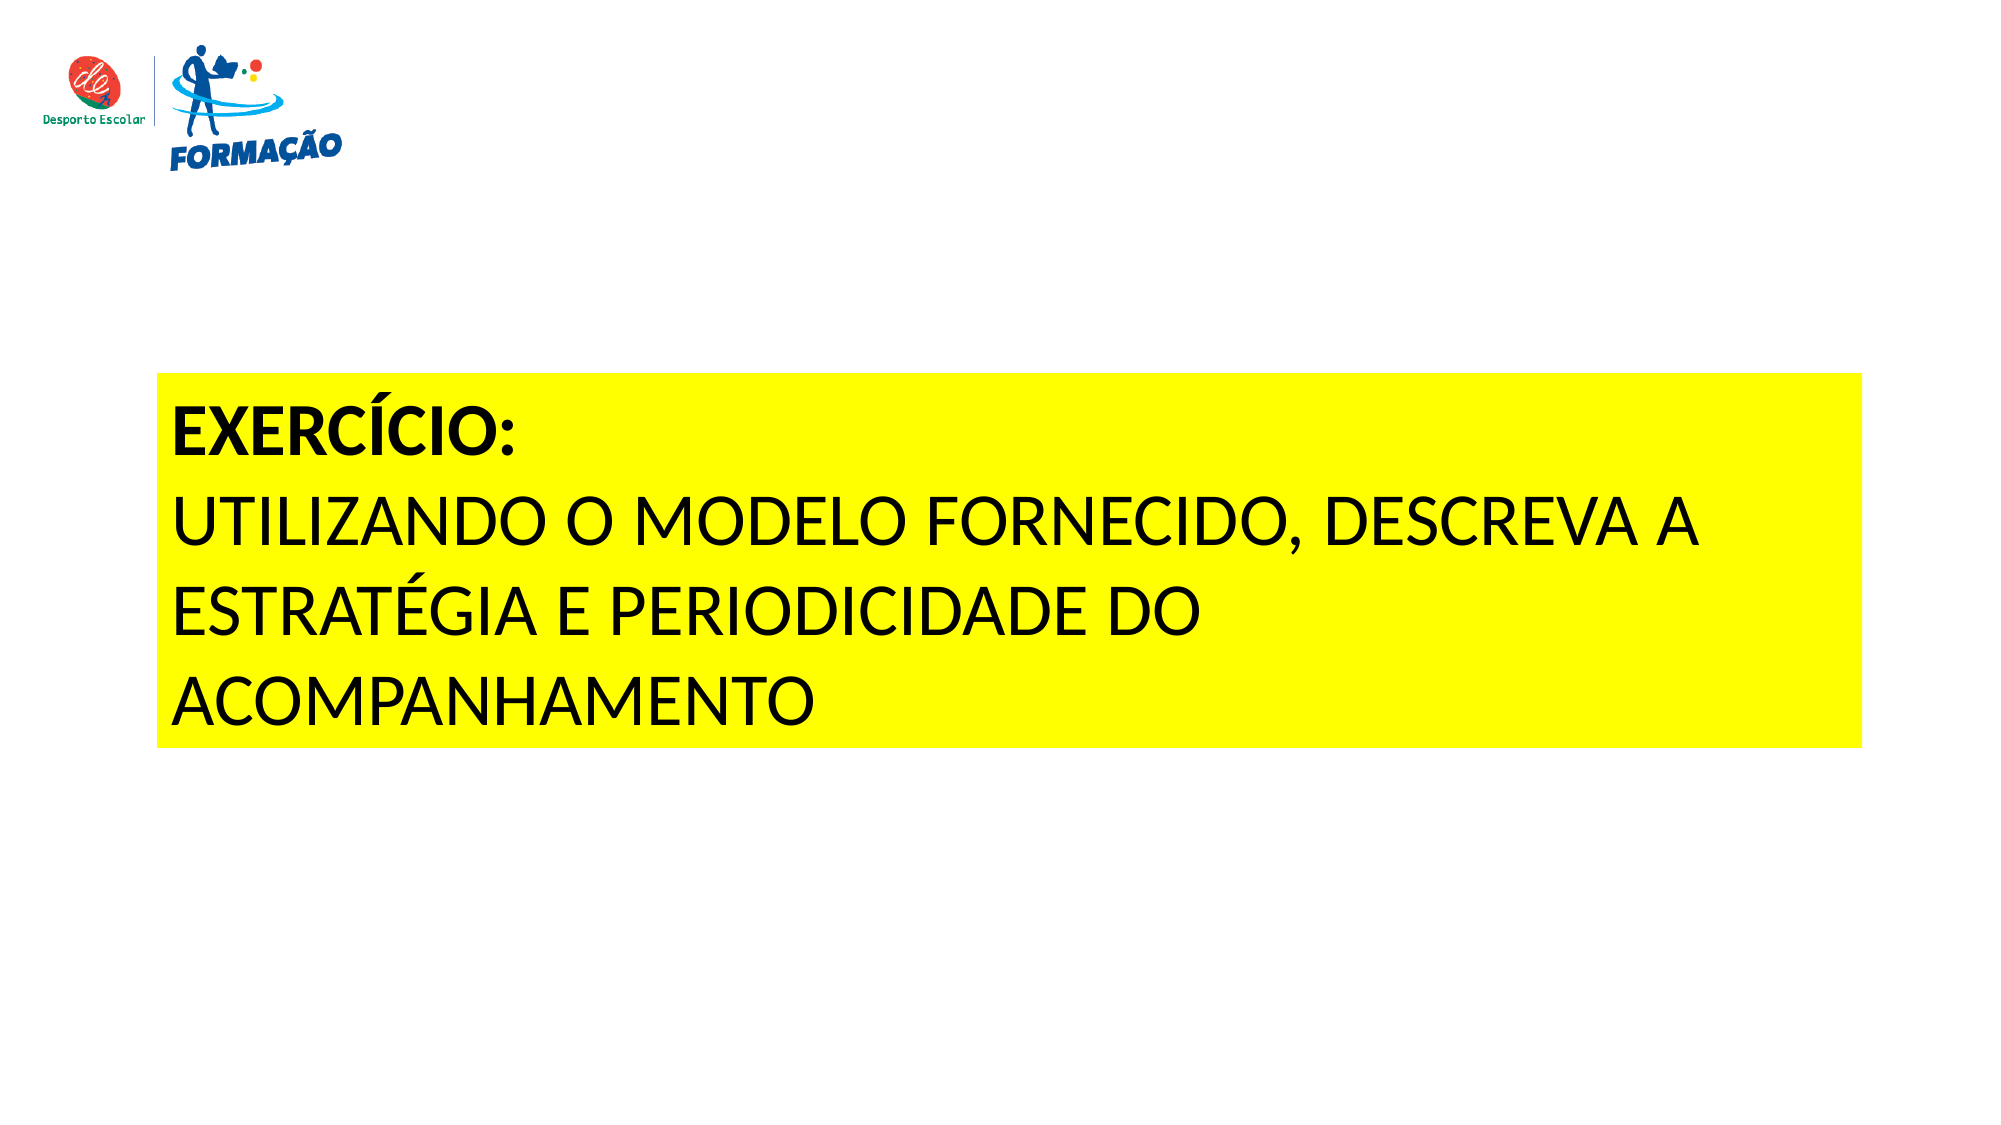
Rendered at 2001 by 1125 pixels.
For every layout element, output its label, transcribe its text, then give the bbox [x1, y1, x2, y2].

picture [0, 0, 1383, 193]
text_box EXERCÍCIO: UTILIZANDO O MODELO FORNECIDO, DESCREVA A ESTRATÉGIA E PERIODICIDADE DO ACOMPANHAMENTO [157, 373, 1863, 748]
